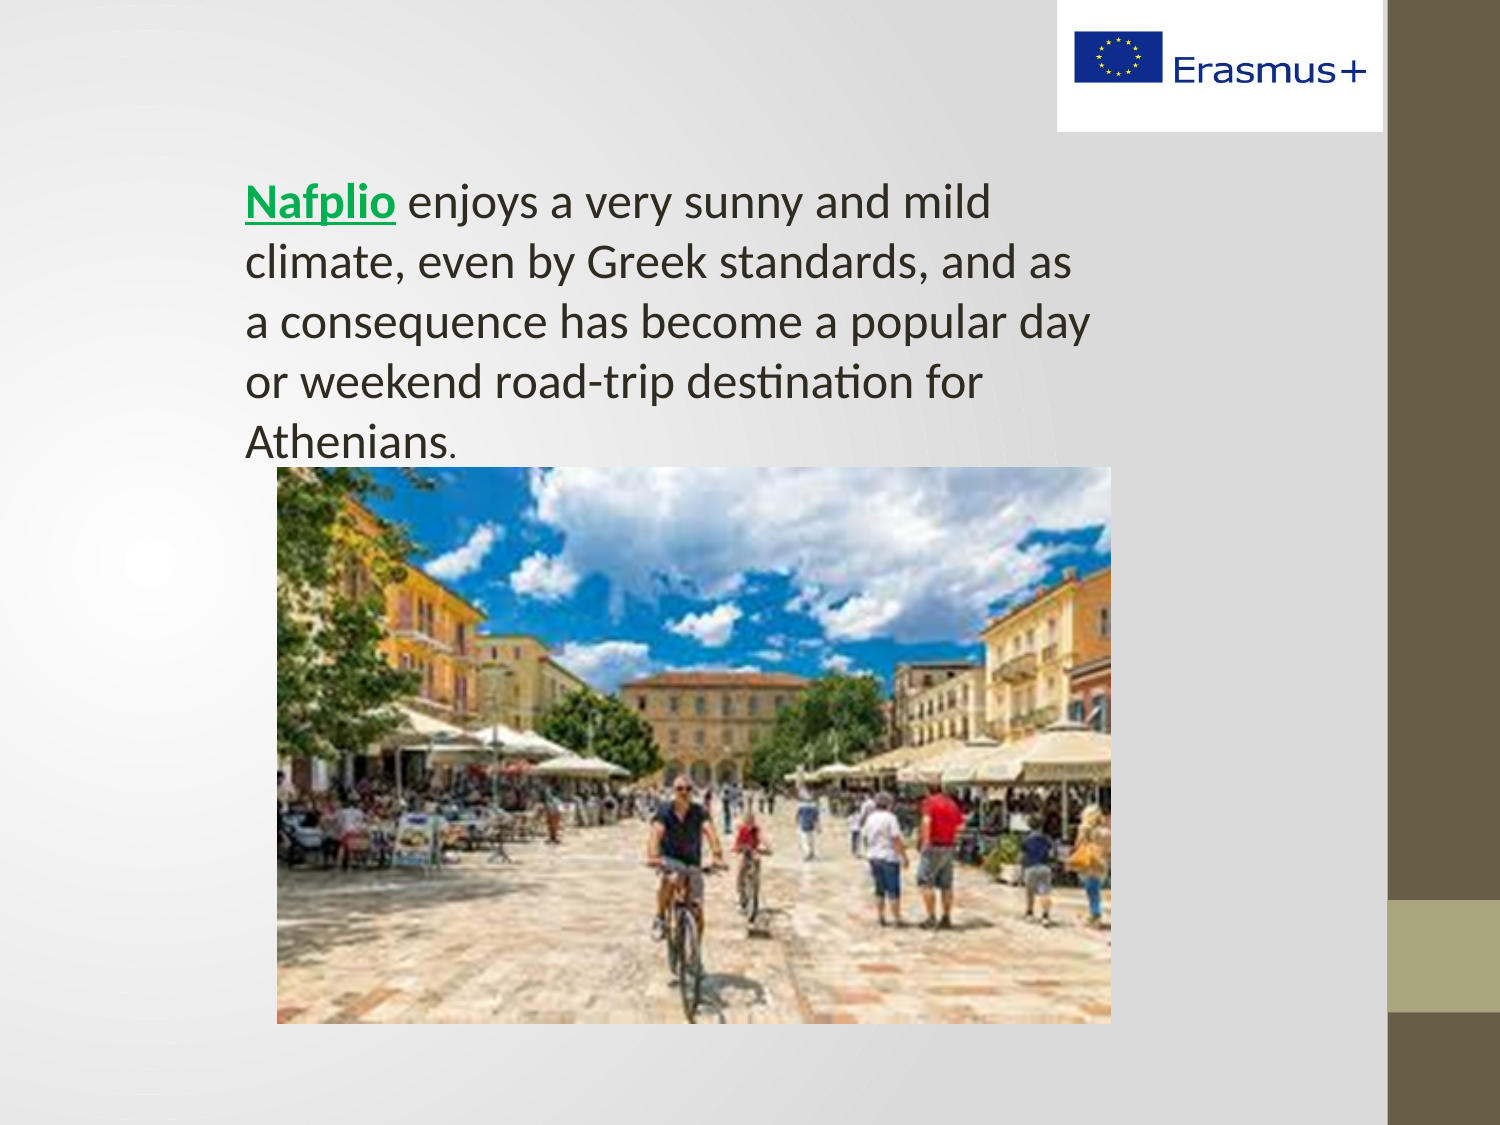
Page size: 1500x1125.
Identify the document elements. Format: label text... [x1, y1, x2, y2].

text_box Nafplio enjoys a very sunny and mild climate, even by Greek standards, and as a consequence has become a popular day or weekend road-trip destination for Athenians. [230, 160, 1111, 476]
picture [1056, 0, 1383, 132]
picture [276, 467, 1112, 1024]
